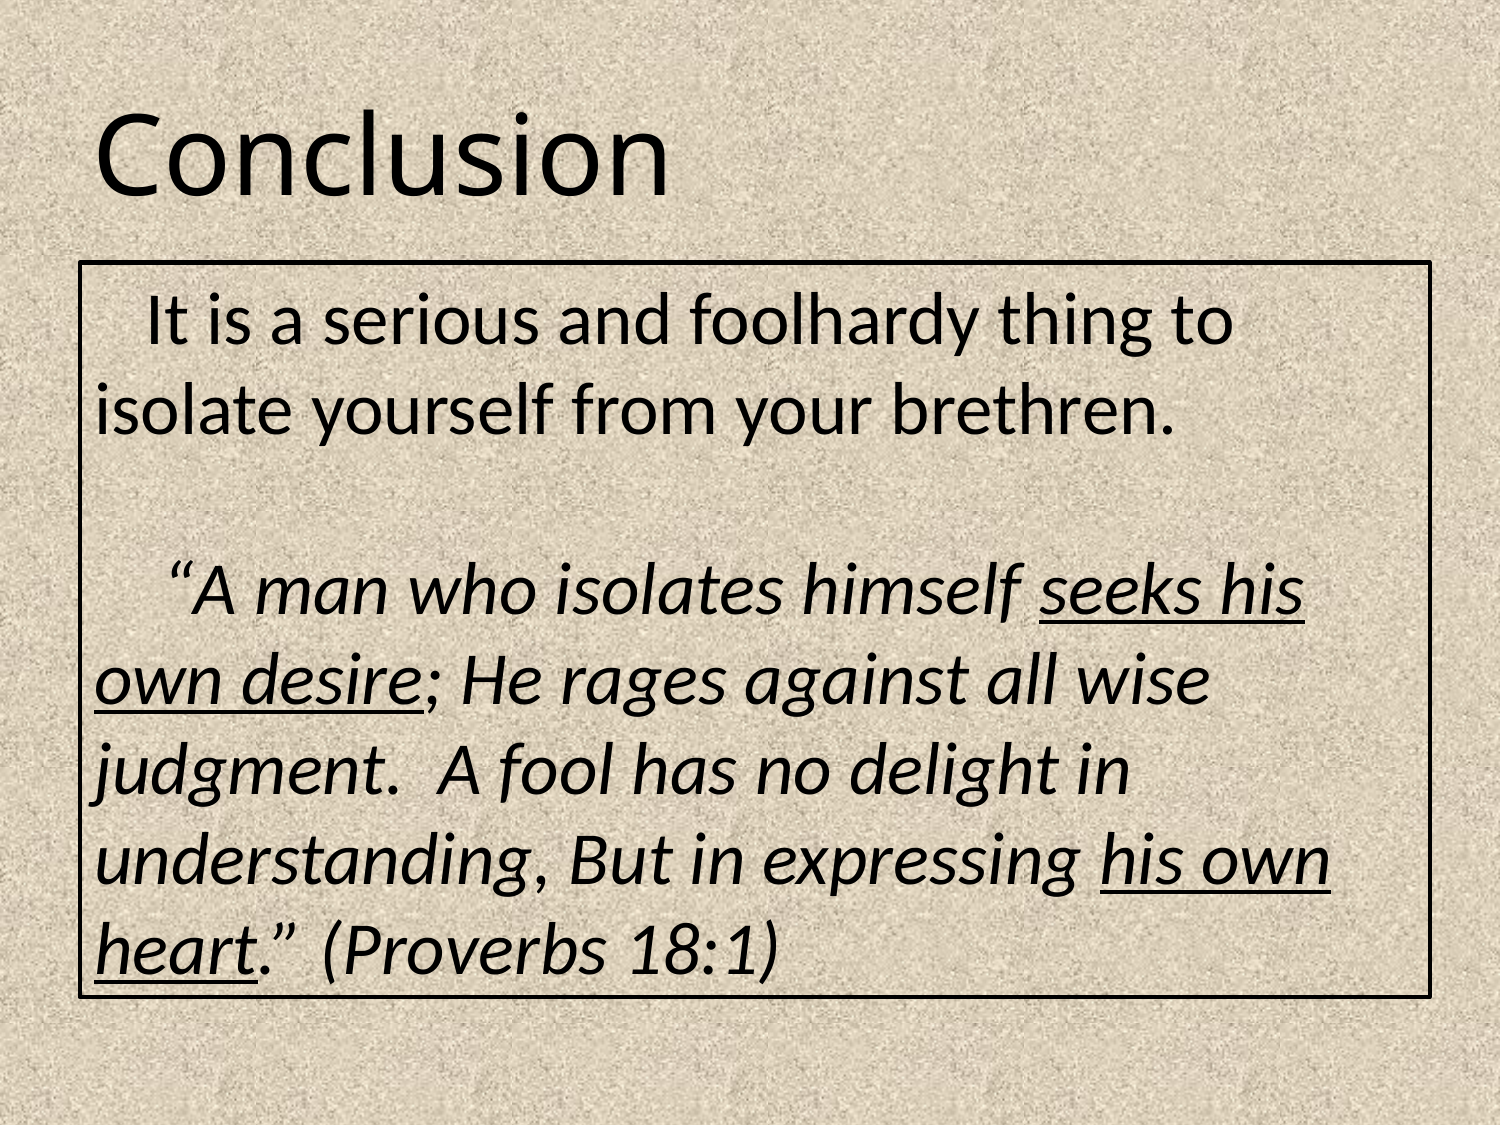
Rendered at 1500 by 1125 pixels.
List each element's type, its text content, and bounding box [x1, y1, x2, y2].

picture [0, 0, 1500, 1125]
text_box It is a serious and foolhardy thing to isolate yourself from your brethren. “A man who isolates himself seeks his own desire; He rages against all wise judgment. A fool has no delight in understanding, But in expressing his own heart.” (Proverbs 18:1) [79, 262, 1430, 998]
title Conclusion [77, 75, 1415, 225]
